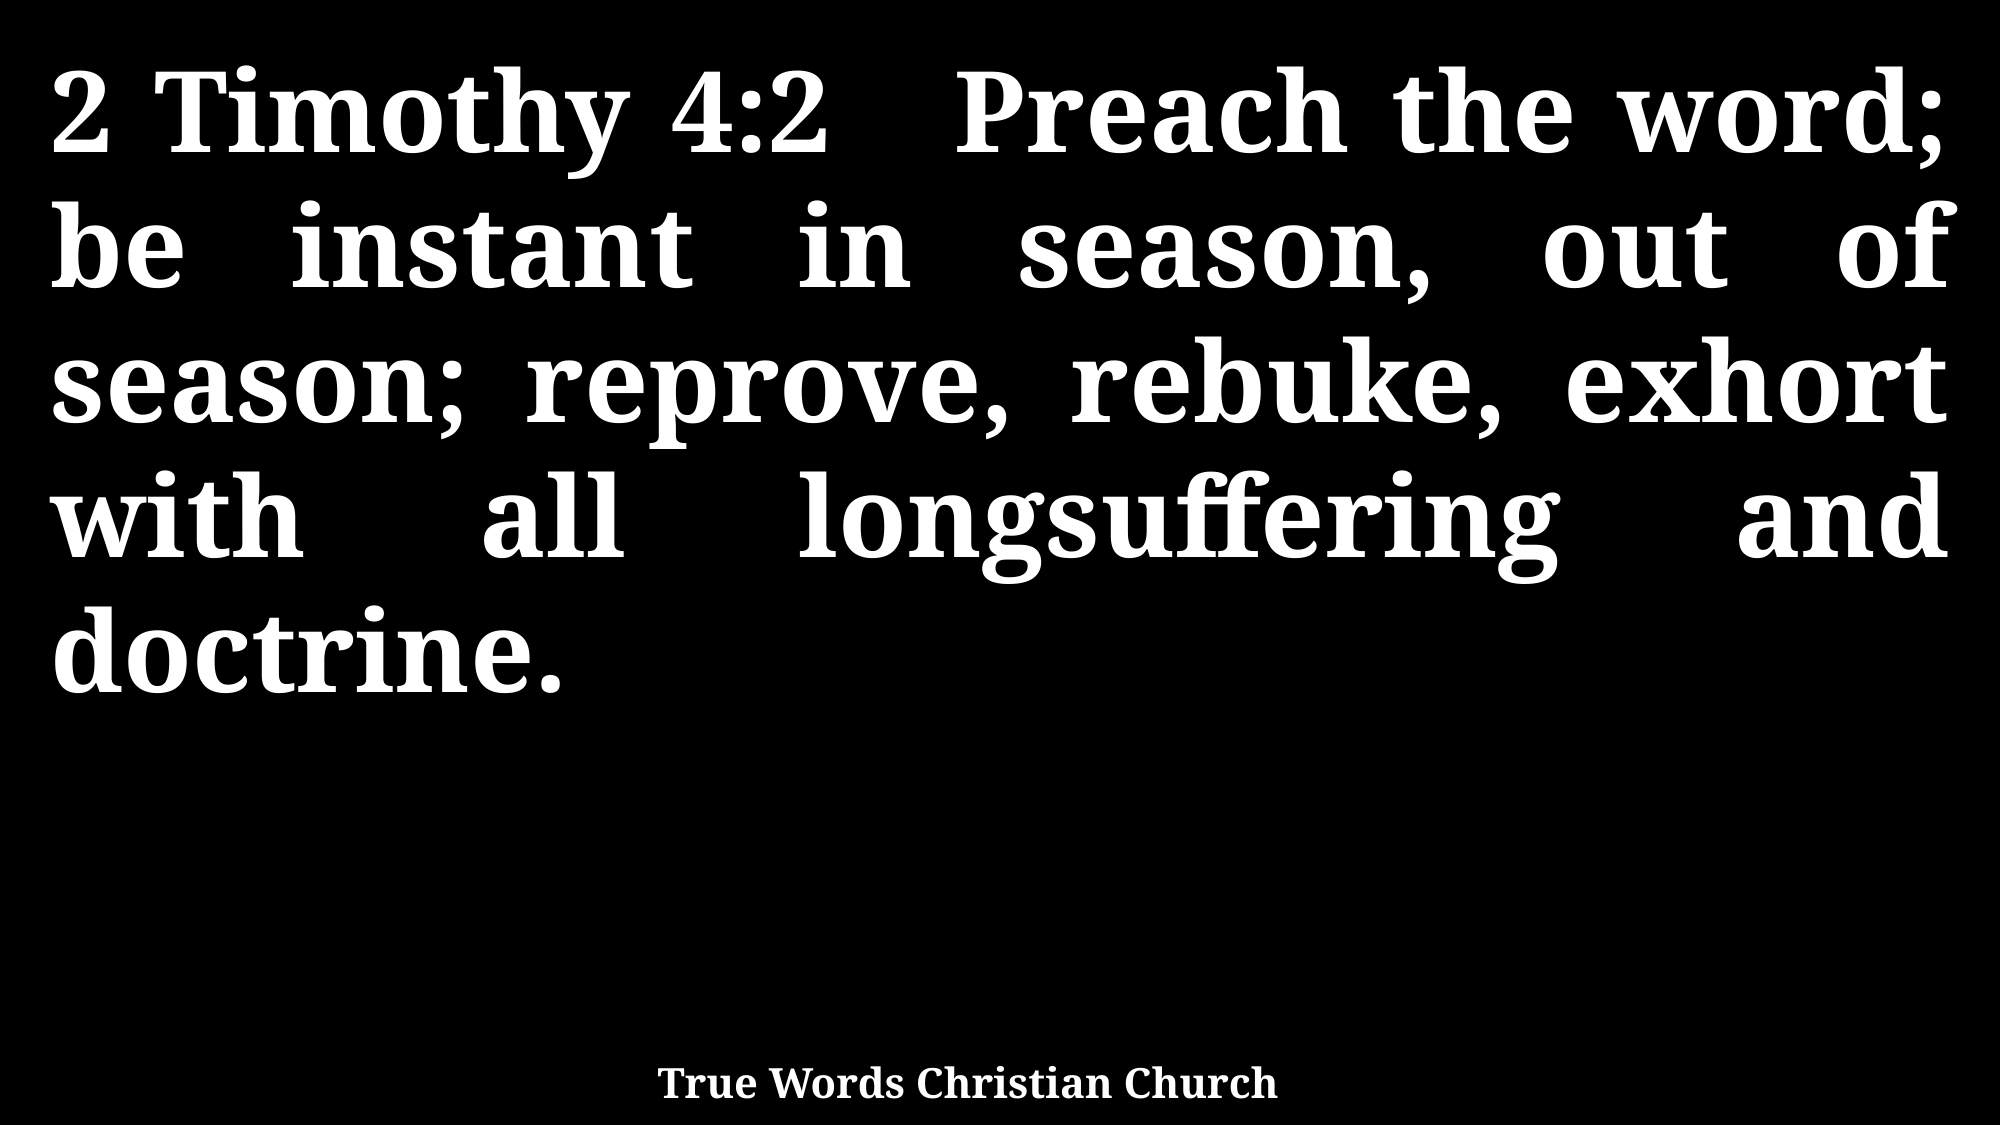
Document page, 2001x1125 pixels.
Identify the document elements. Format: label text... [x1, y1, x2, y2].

text_box 2 Timothy 4:2 Preach the word; be instant in season, out of season; reprove, rebuke, exhort with all longsuffering and doctrine. [35, 32, 1965, 722]
text_box True Words Christian Church [642, 1049, 1294, 1114]
